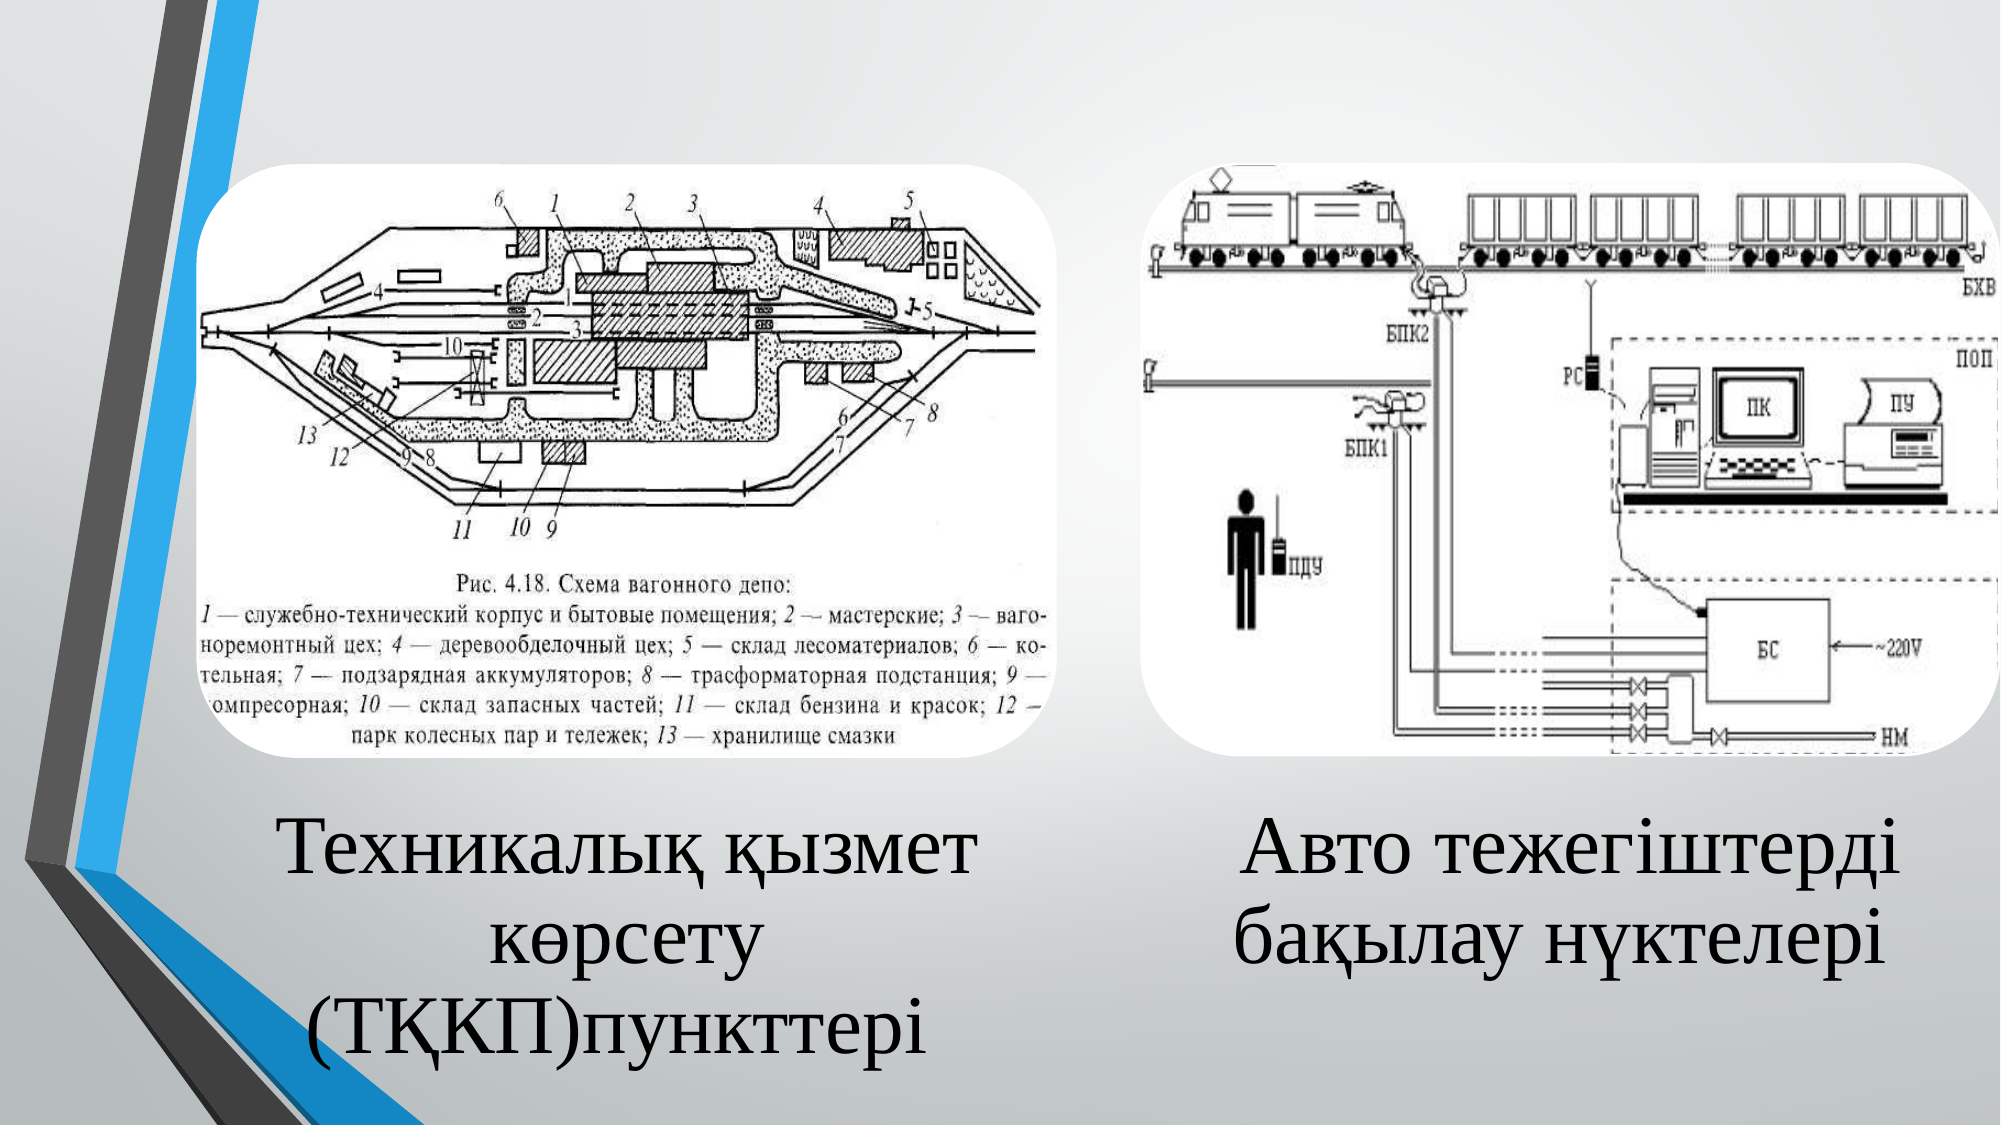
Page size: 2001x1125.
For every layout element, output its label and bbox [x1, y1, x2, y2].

text_box [197, 112, 2000, 1125]
